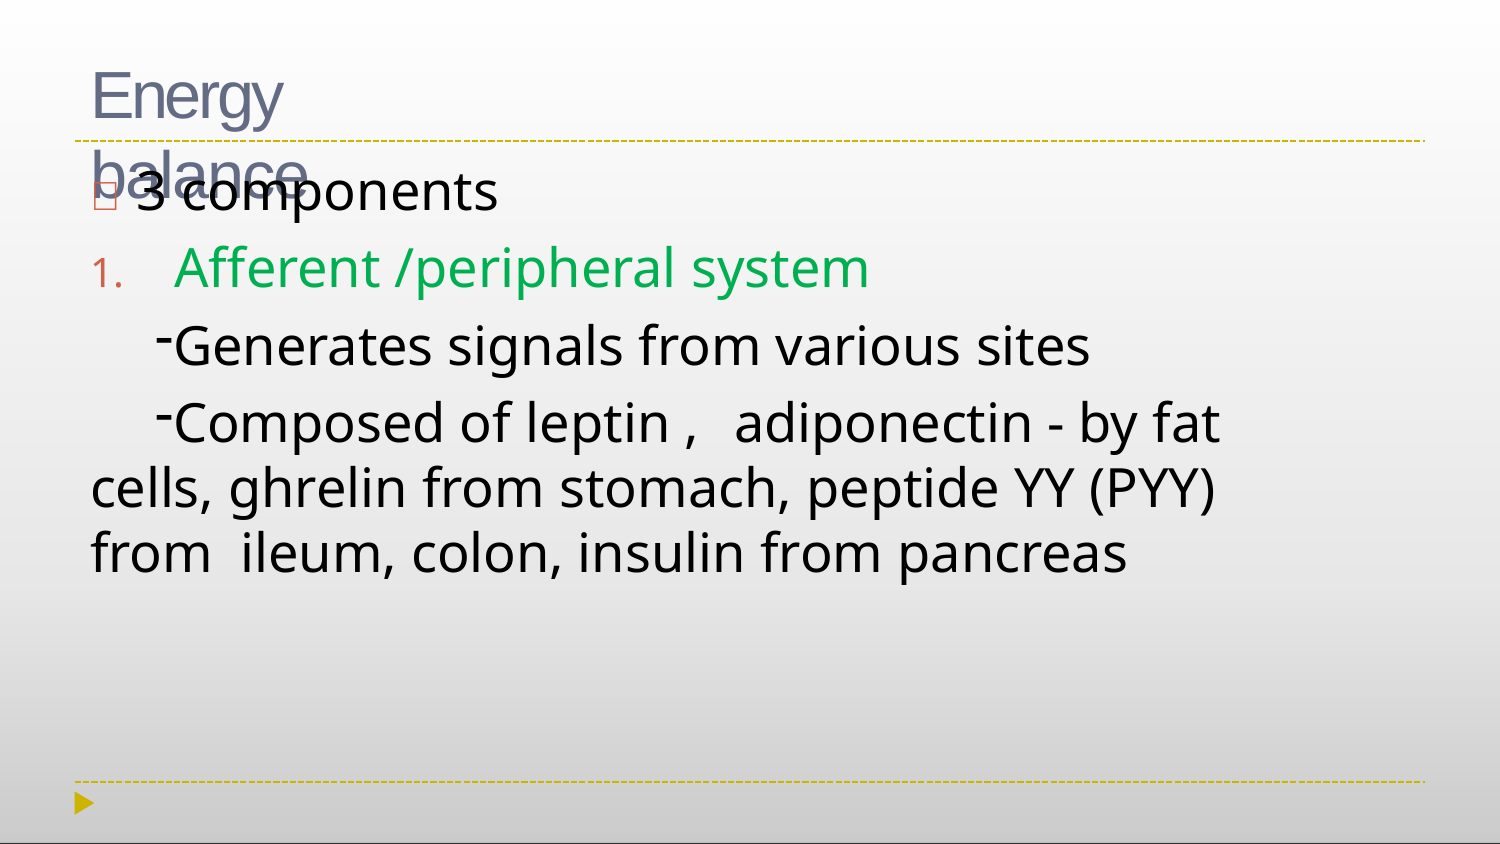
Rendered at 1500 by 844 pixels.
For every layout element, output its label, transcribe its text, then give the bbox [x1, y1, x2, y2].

title Energy balance [87, 49, 520, 141]
picture [0, 0, 1500, 844]
text_box [74, 791, 95, 815]
text_box  3 components Afferent /peripheral system Generates signals from various sites Composed of leptin , adiponectin - by fat cells, ghrelin from stomach, peptide YY (PYY) from ileum, colon, insulin from pancreas [87, 141, 1336, 584]
